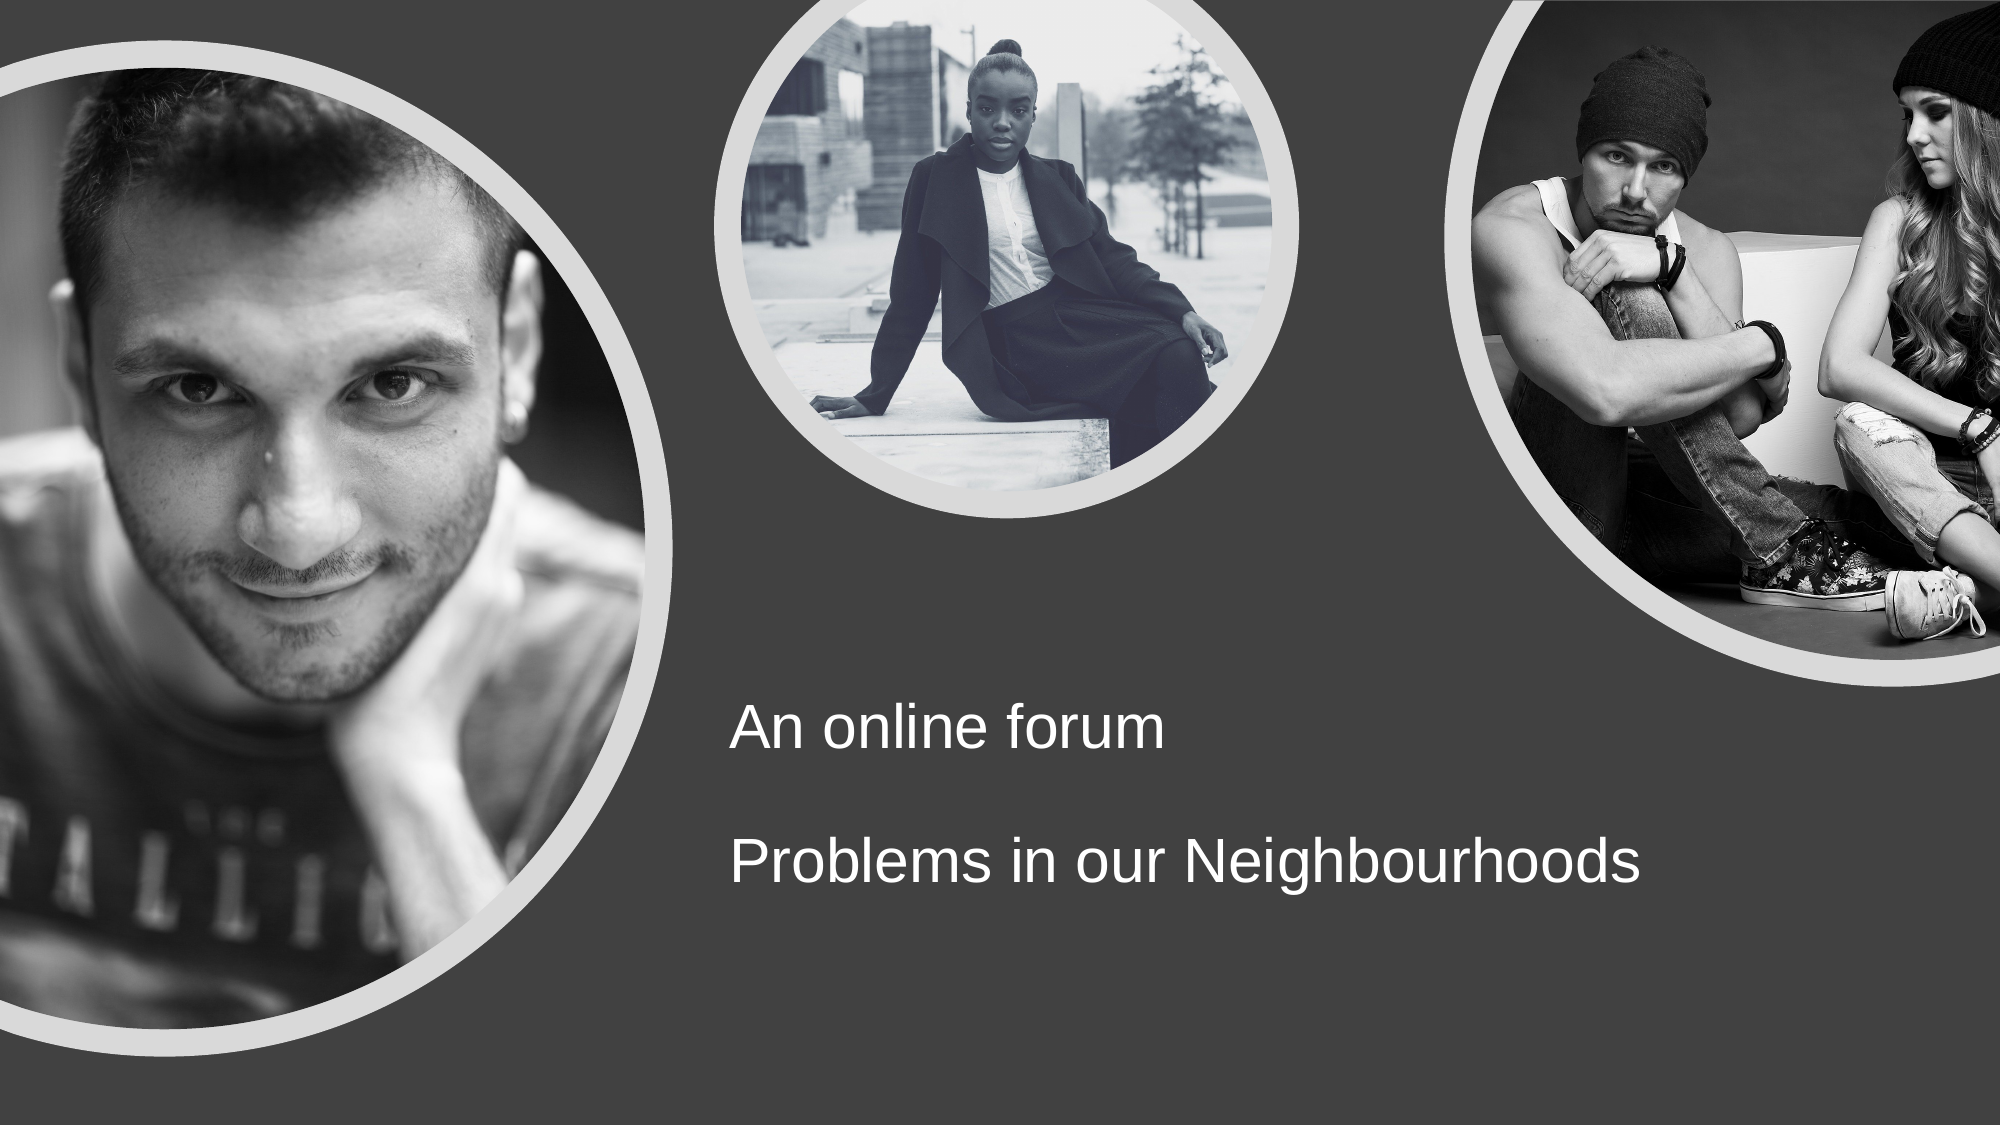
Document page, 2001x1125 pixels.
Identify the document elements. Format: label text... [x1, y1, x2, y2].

text_box [1767, 668, 2000, 687]
text_box [649, 395, 673, 702]
text_box [714, 116, 735, 335]
text_box [907, 501, 1106, 519]
title An online forum Problems in our Neighbourhoods [714, 686, 1700, 993]
text_box [1444, 103, 1465, 374]
picture [0, 67, 646, 1030]
picture [740, 0, 1273, 492]
text_box [27, 1038, 302, 1057]
picture [1470, 0, 2000, 661]
text_box [1277, 114, 1300, 338]
text_box [5, 40, 325, 66]
